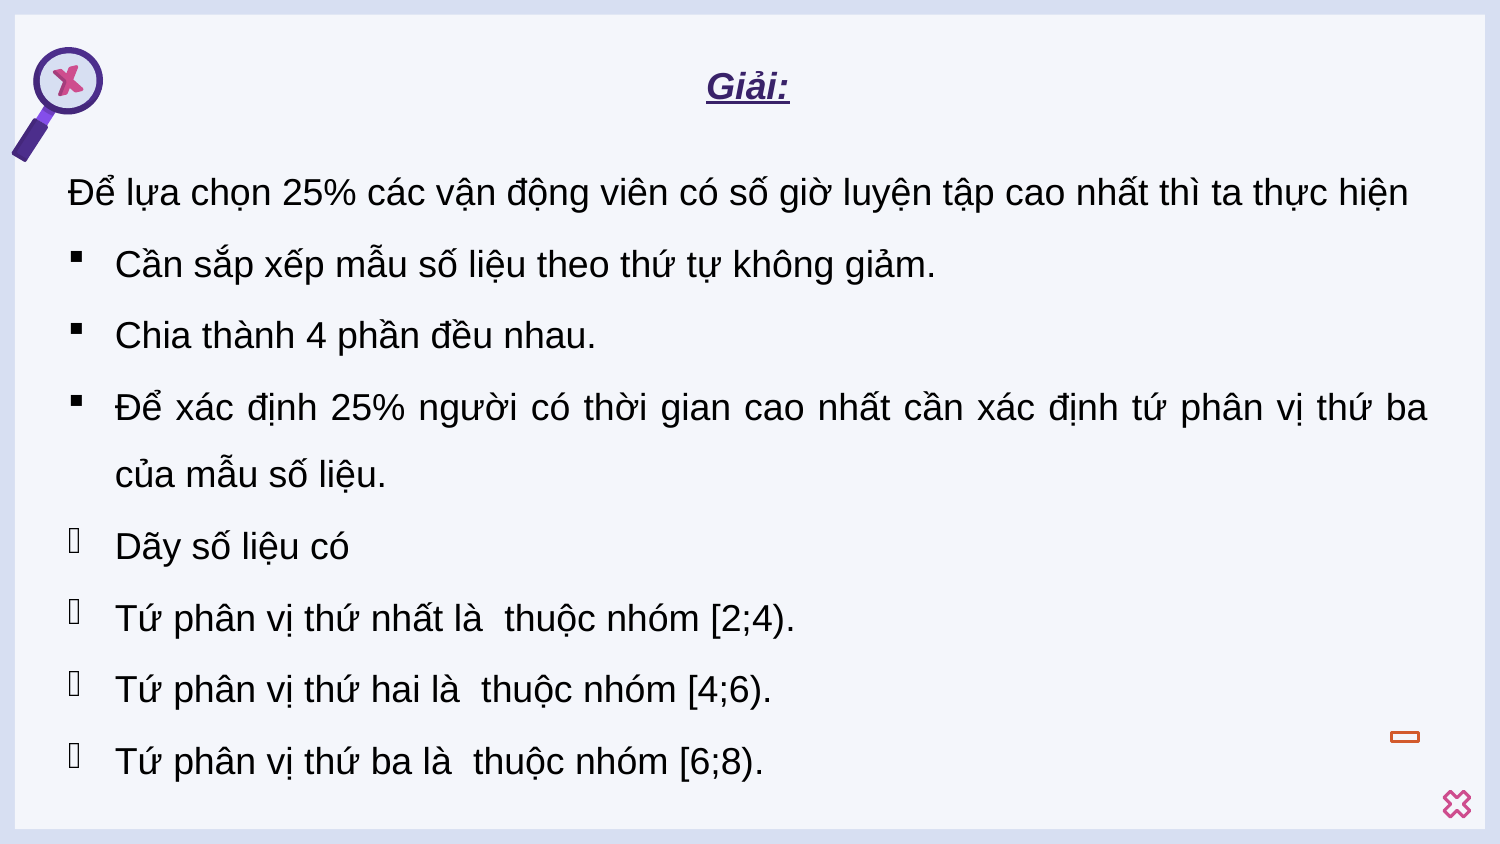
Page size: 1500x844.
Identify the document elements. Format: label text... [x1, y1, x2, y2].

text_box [0, 50, 111, 154]
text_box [1385, 718, 1476, 824]
text_box Giải: [691, 54, 805, 115]
